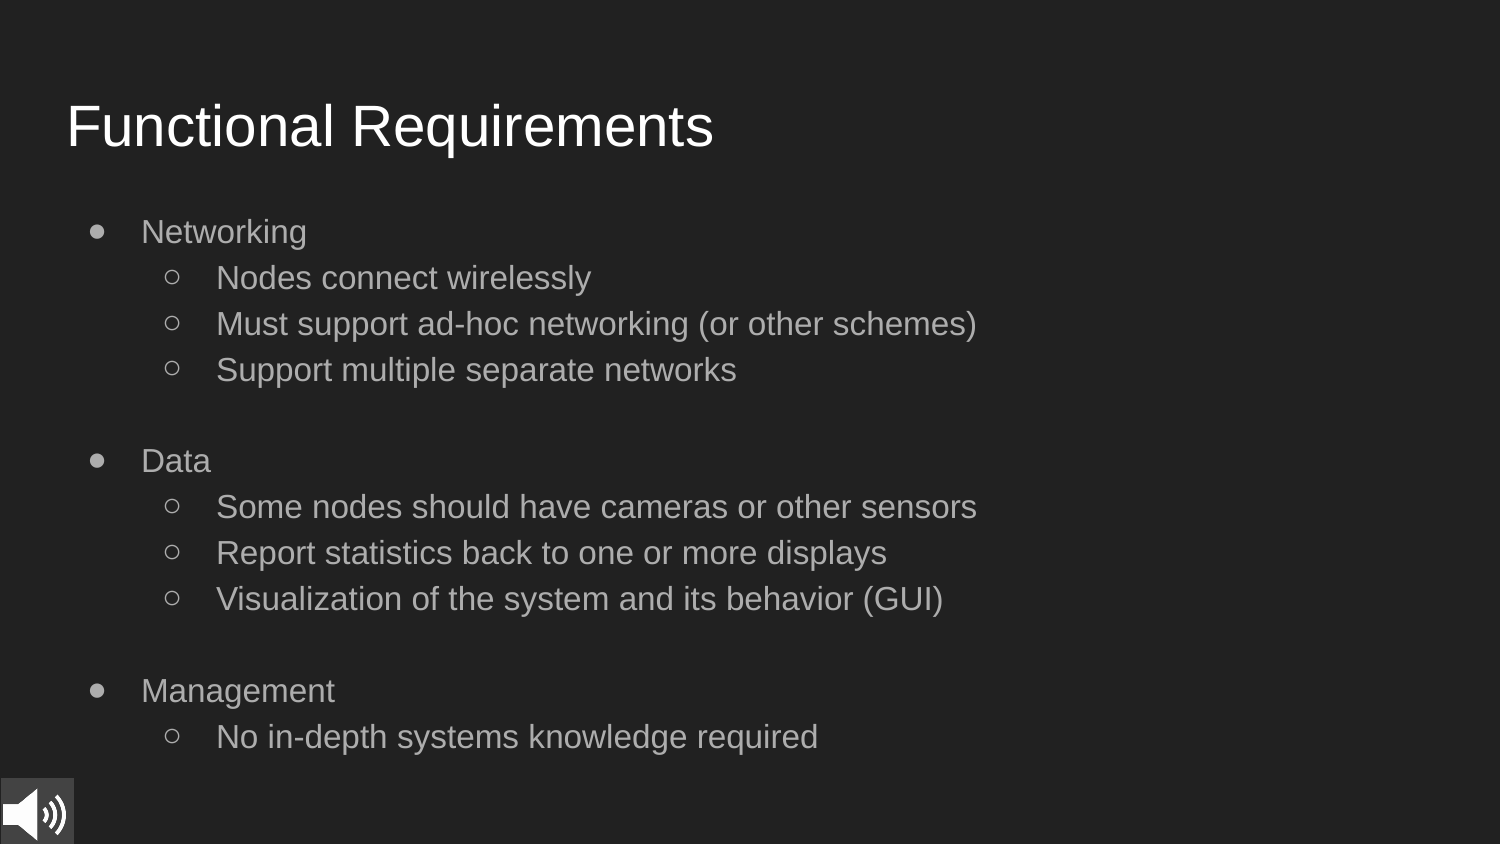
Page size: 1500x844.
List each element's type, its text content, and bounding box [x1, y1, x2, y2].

list Networking Nodes connect wirelessly Must support ad-hoc networking (or other schemes) Support multiple separate networks Data Some nodes should have cameras or other sensors Report statistics back to one or more displays Visualization of the system and its behavior (GUI) Management No in-depth systems knowledge required [51, 189, 1449, 750]
picture [0, 776, 76, 844]
title Functional Requirements [51, 72, 1449, 167]
